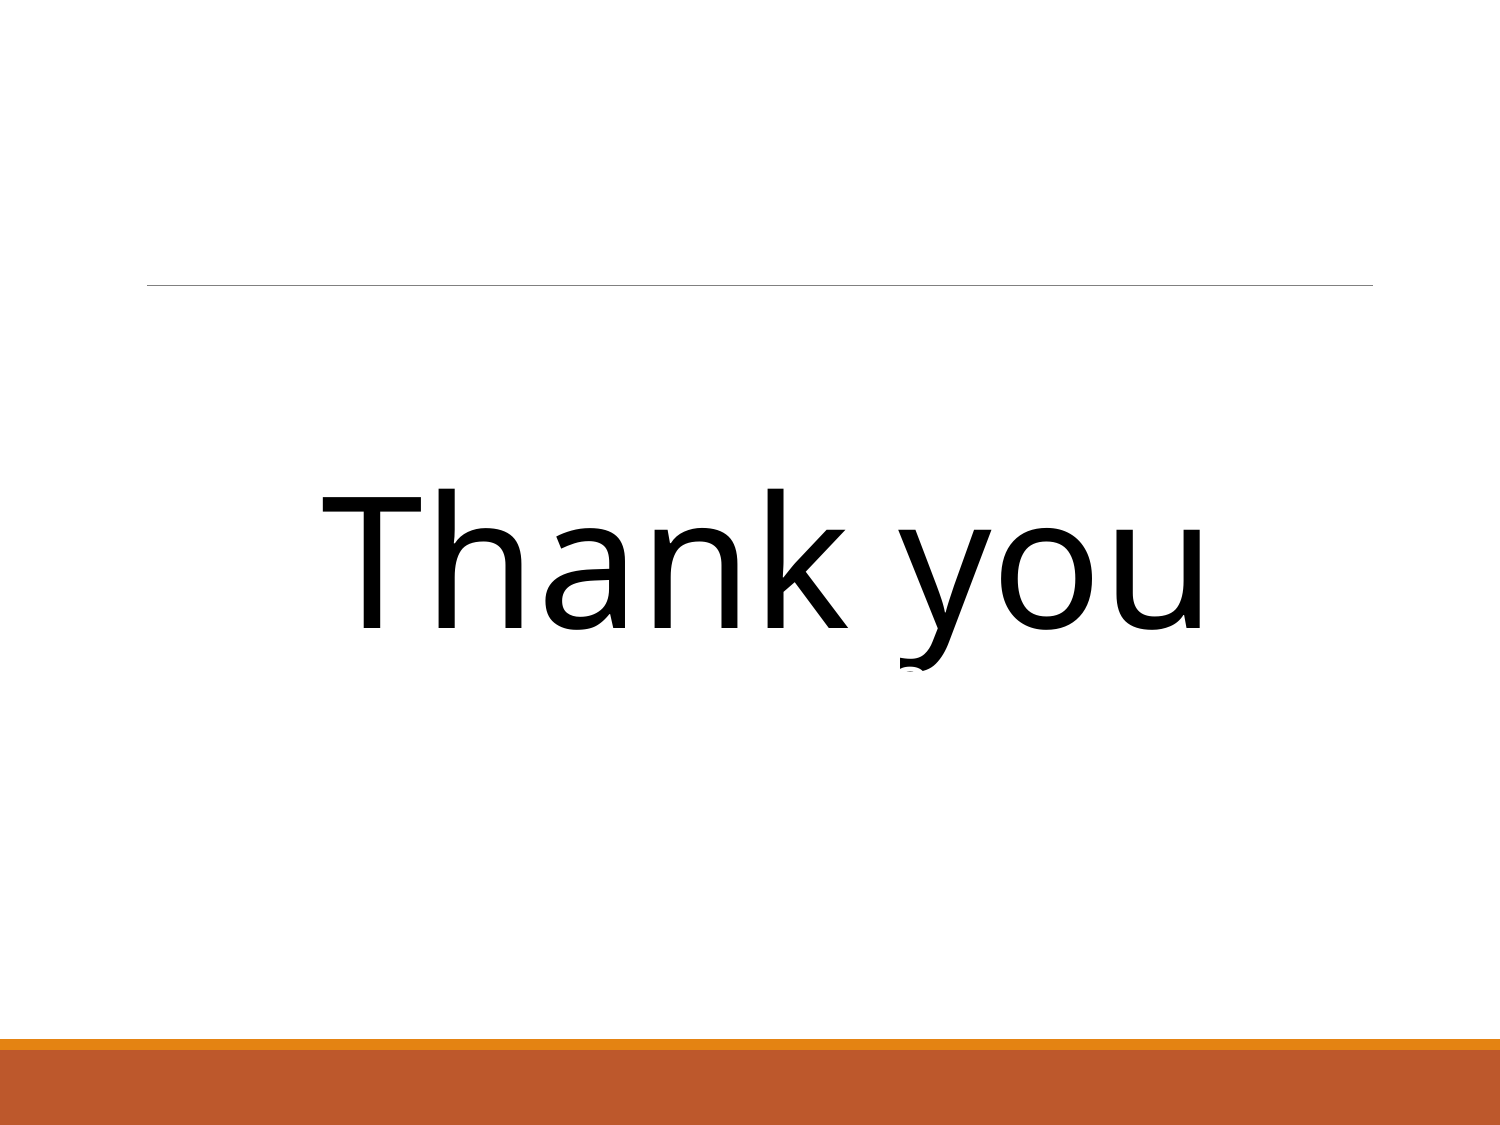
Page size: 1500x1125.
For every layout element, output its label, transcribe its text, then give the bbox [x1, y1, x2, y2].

list Thank you [150, 462, 1388, 624]
text_box Additional Questions Contact: OSHA: 1-800-321-OSHA (6742) Kimball Midwest Quality Assurance Ext: 2590 [112, 624, 1388, 1070]
